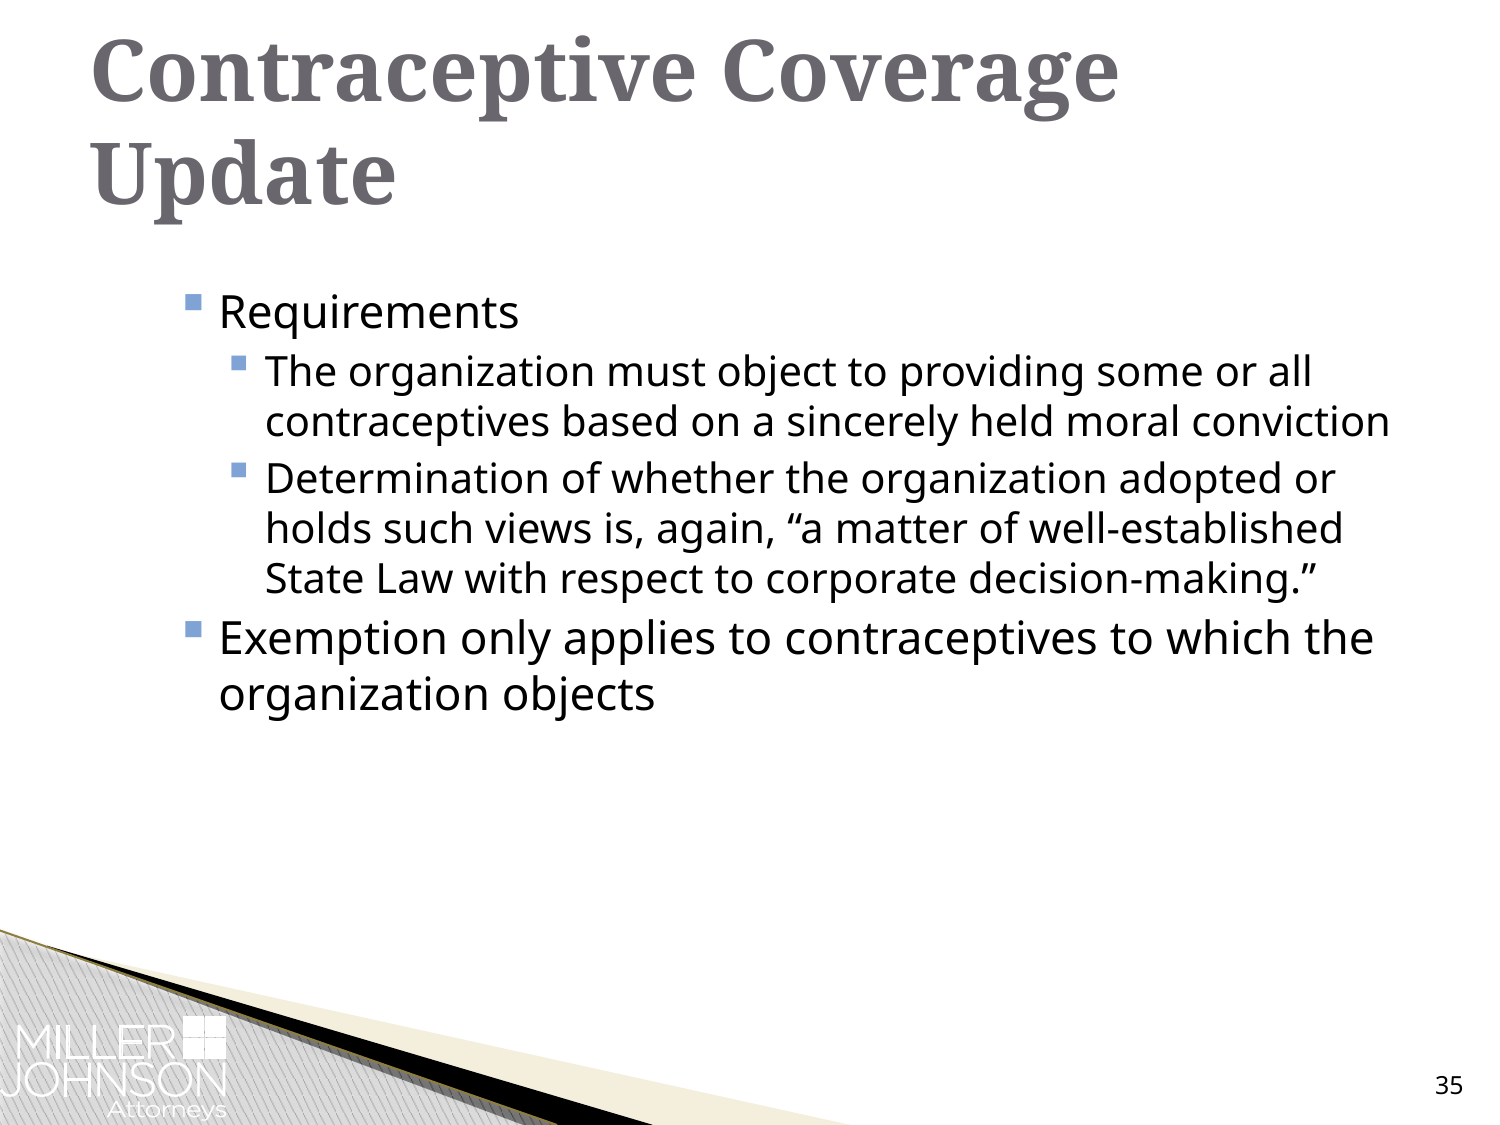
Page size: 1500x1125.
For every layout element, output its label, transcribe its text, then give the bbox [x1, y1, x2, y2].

title Contraceptive Coverage Update [75, 24, 1425, 213]
picture [142, 982, 551, 1125]
list Requirements The organization must object to providing some or all contraceptives based on a sincerely held moral conviction Determination of whether the organization adopted or holds such views is, again, “a matter of well-established State Law with respect to corporate decision-making.” Exemption only applies to contraceptives to which the organization objects [62, 275, 1462, 858]
slide_number 35 [1387, 1051, 1479, 1112]
